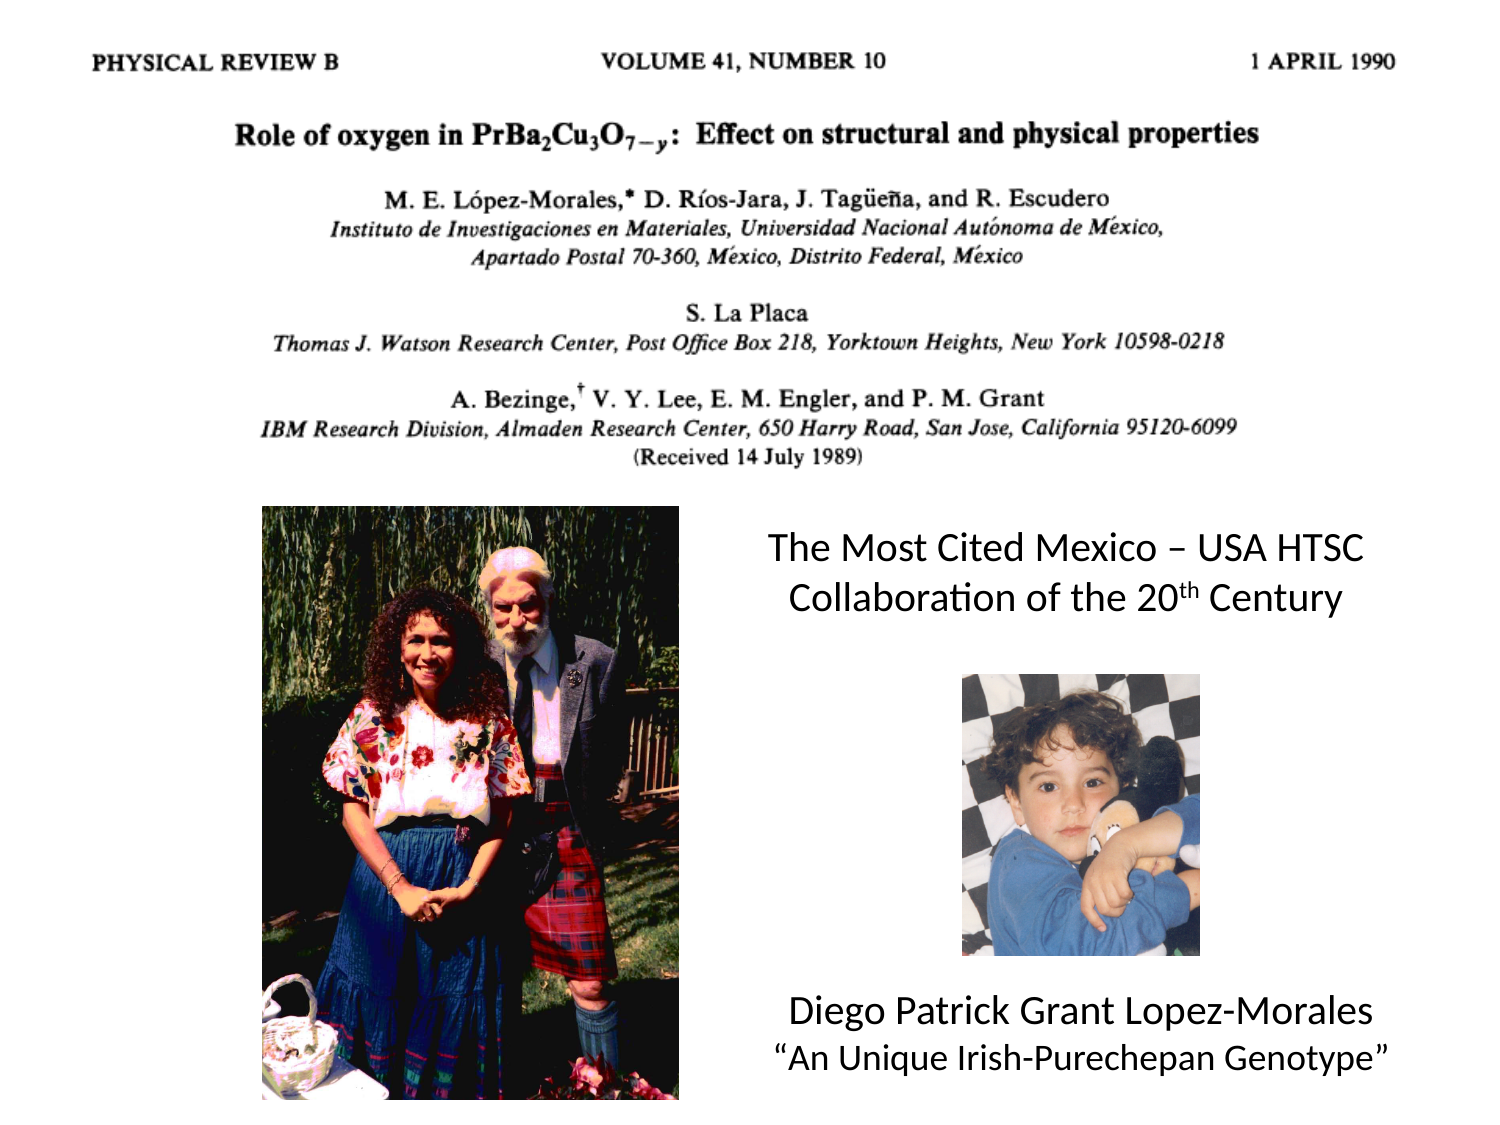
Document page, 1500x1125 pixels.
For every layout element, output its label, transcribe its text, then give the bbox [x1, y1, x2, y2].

picture [262, 505, 679, 1101]
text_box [737, 674, 1426, 1087]
picture [79, 37, 1421, 477]
text_box The Most Cited Mexico – USA HTSC Collaboration of the 20th Century [712, 512, 1420, 628]
